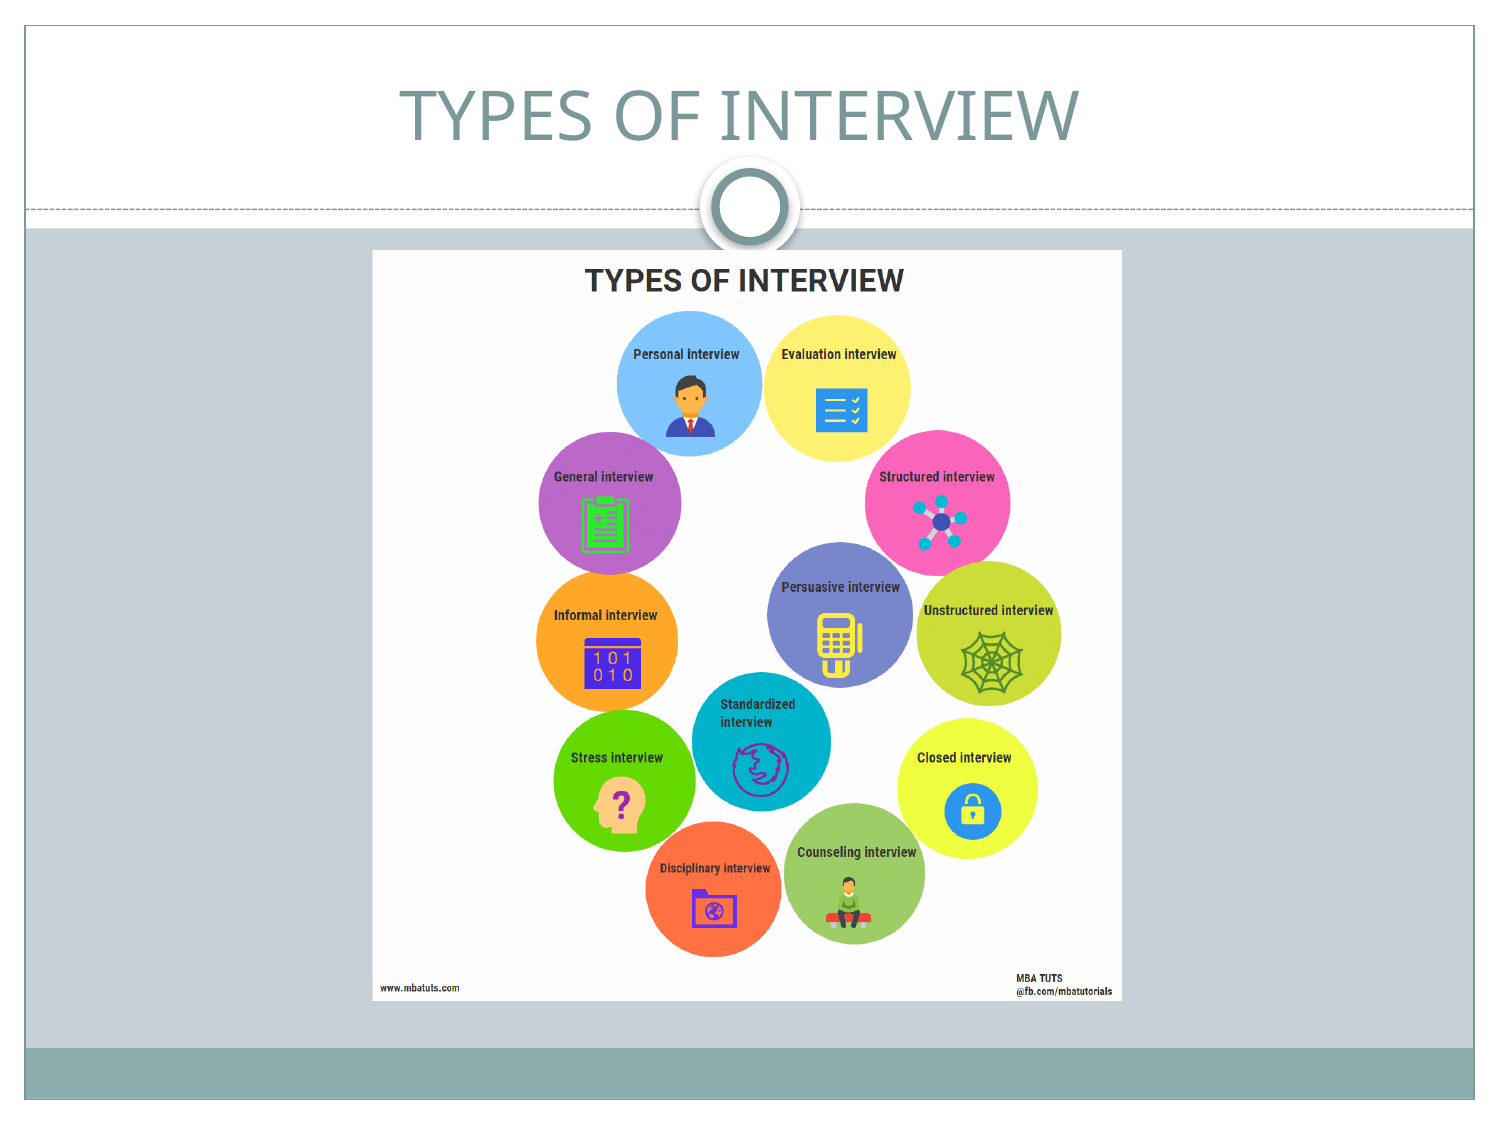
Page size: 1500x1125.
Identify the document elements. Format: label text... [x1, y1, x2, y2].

title TYPES OF INTERVIEW [49, 37, 1450, 162]
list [372, 250, 1122, 1001]
